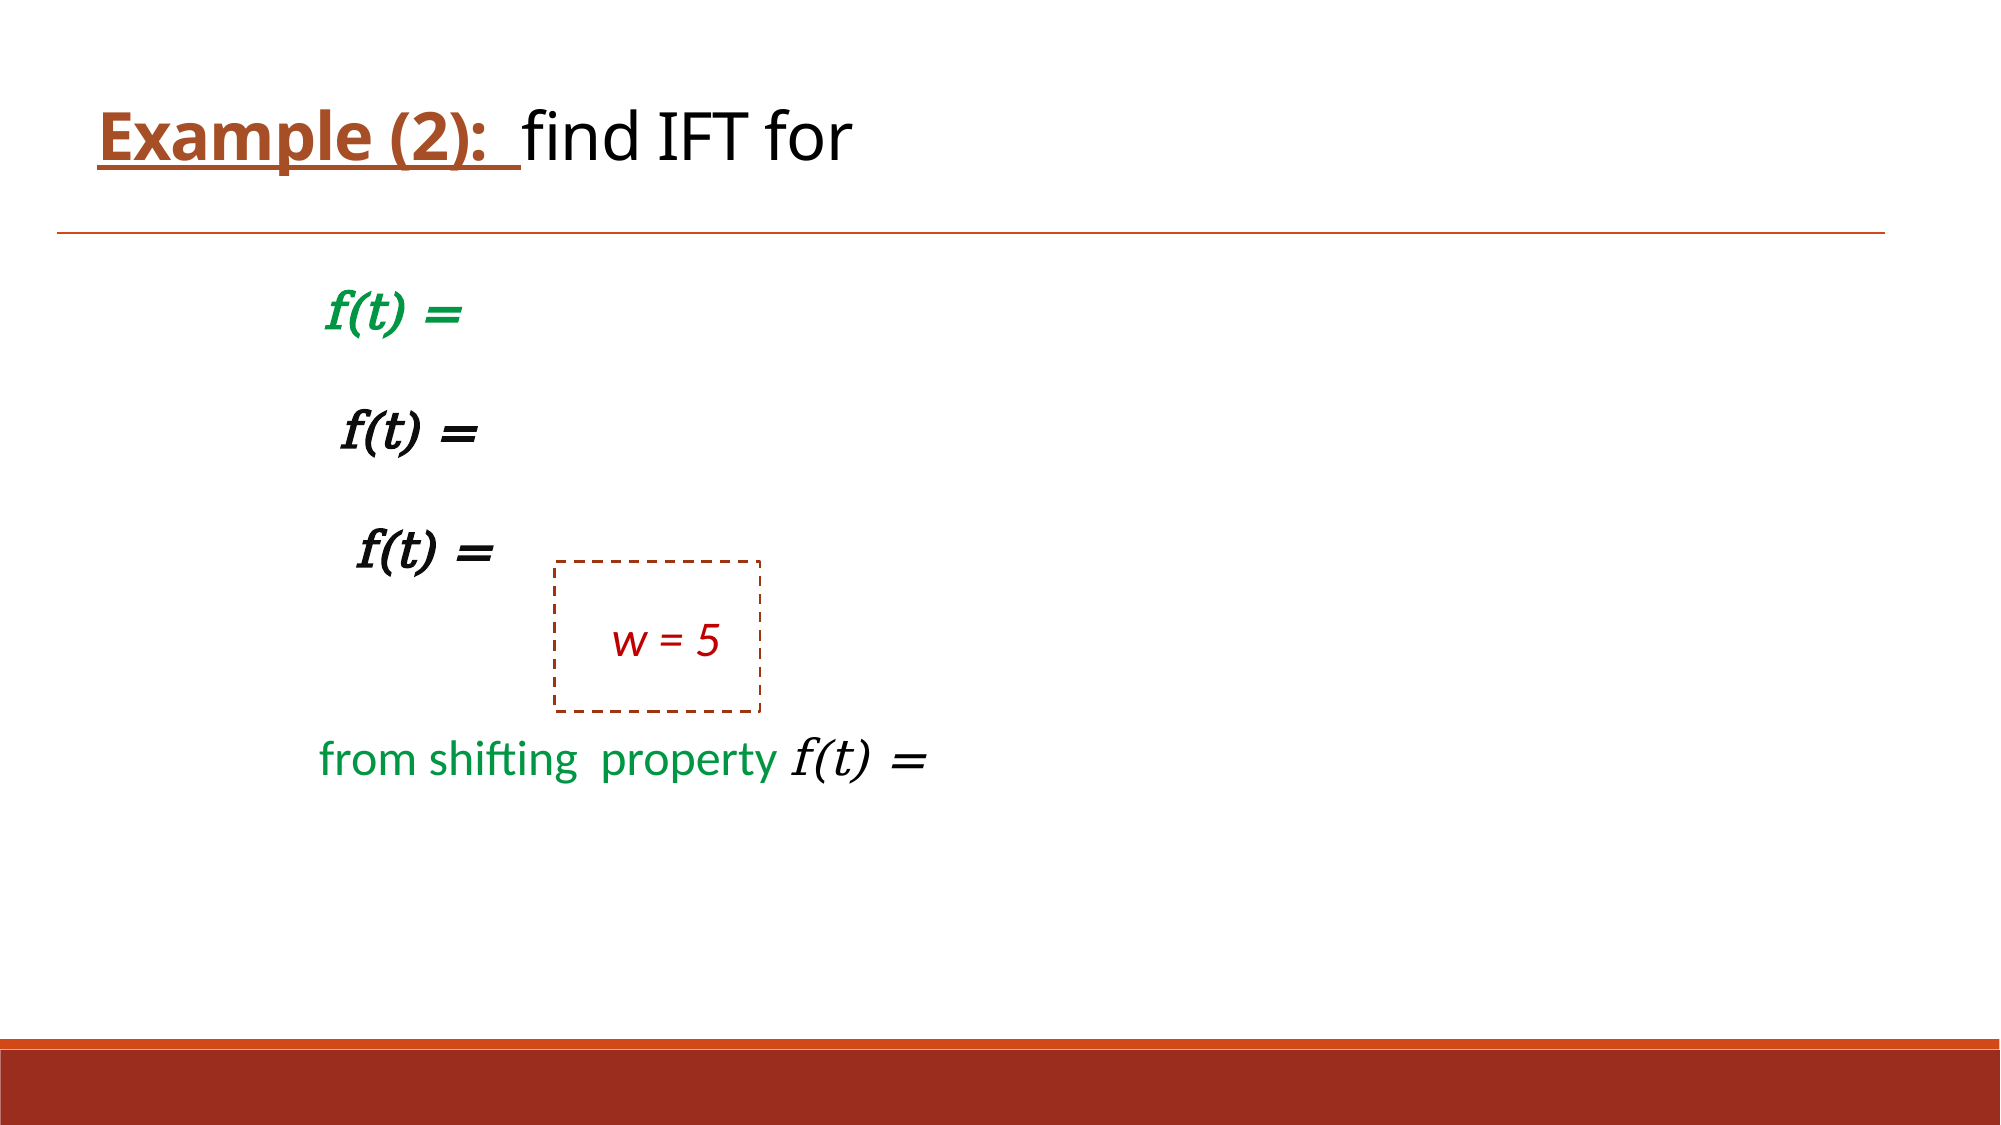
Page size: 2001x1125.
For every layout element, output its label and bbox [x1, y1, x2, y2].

text_box [69, 353, 860, 1110]
text_box [553, 560, 761, 713]
